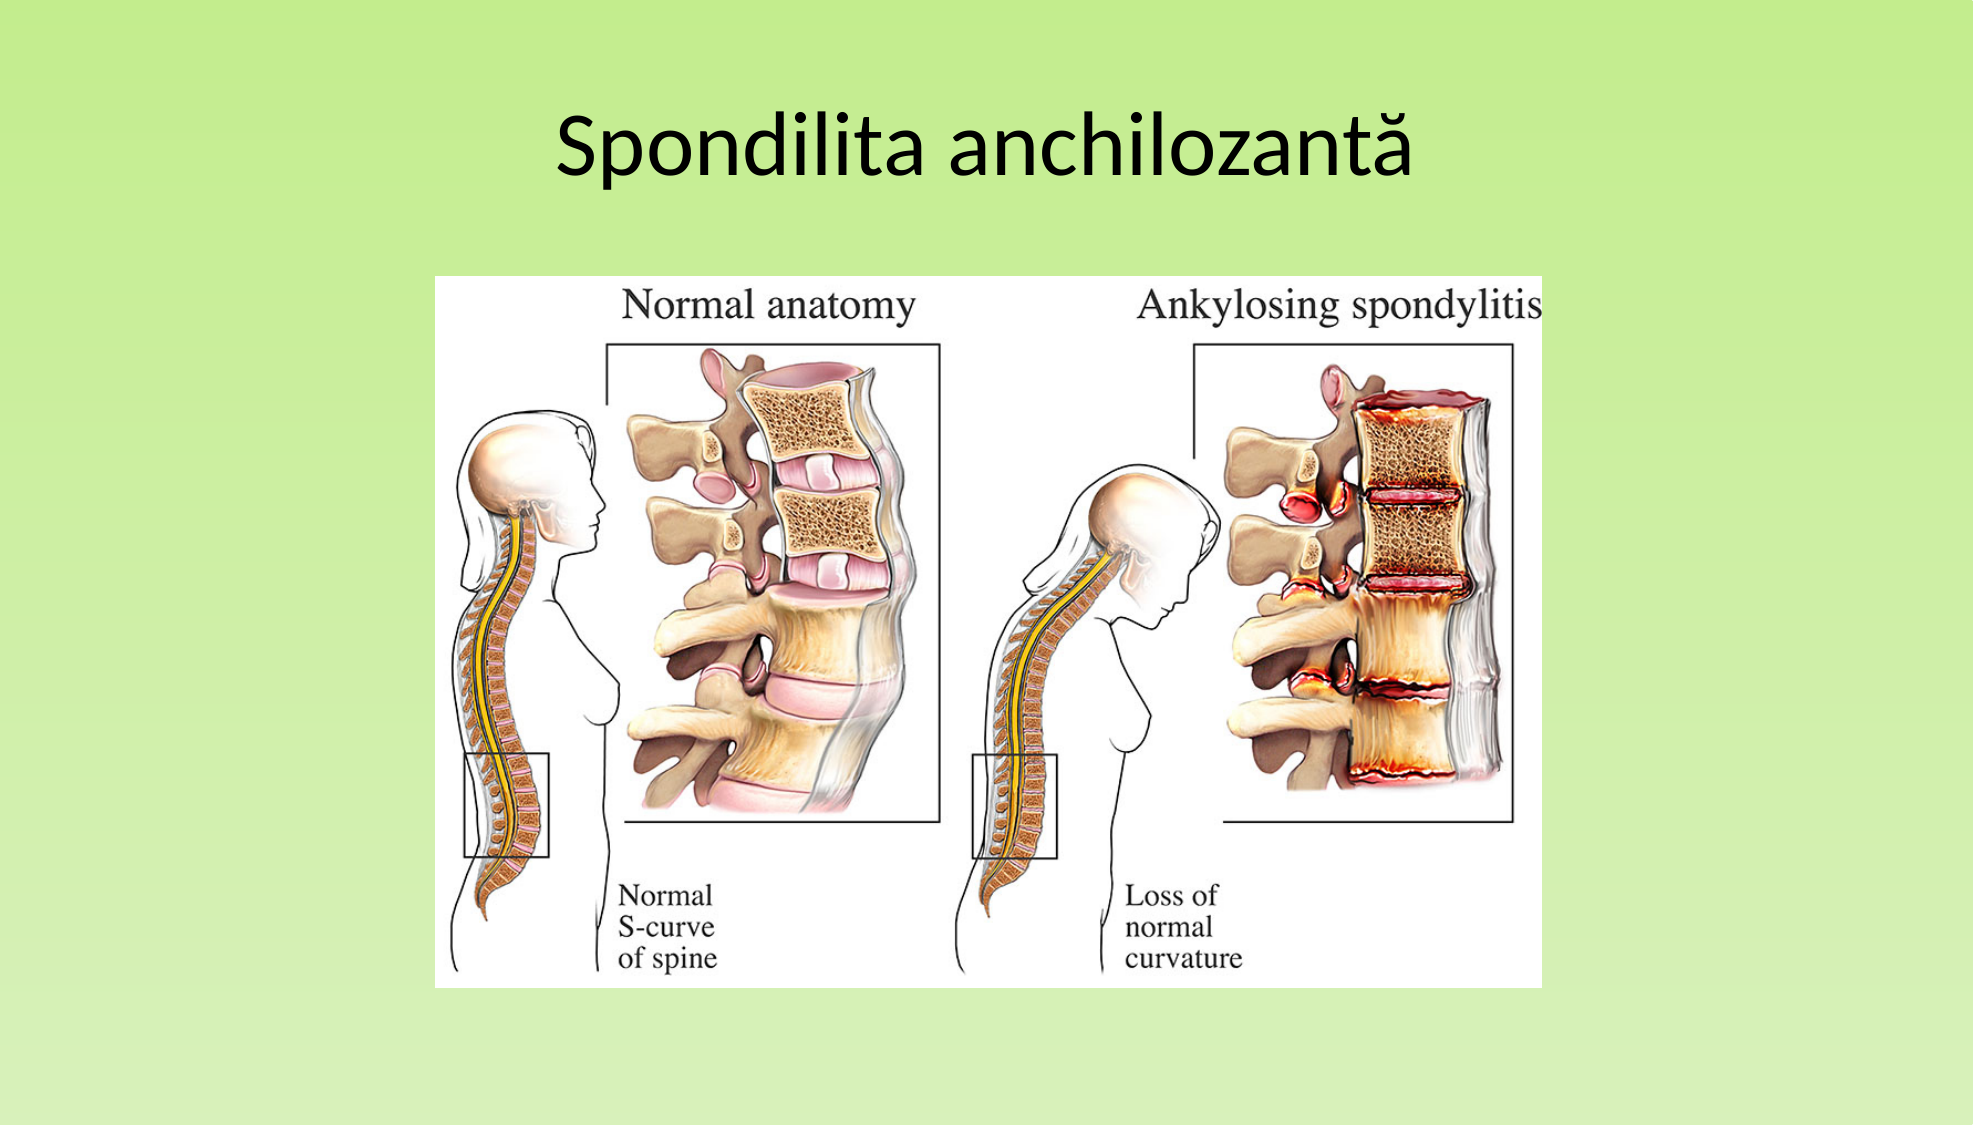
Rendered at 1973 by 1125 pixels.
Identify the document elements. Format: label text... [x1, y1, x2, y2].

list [435, 276, 1542, 988]
title Spondilita anchilozantă [98, 45, 1874, 233]
